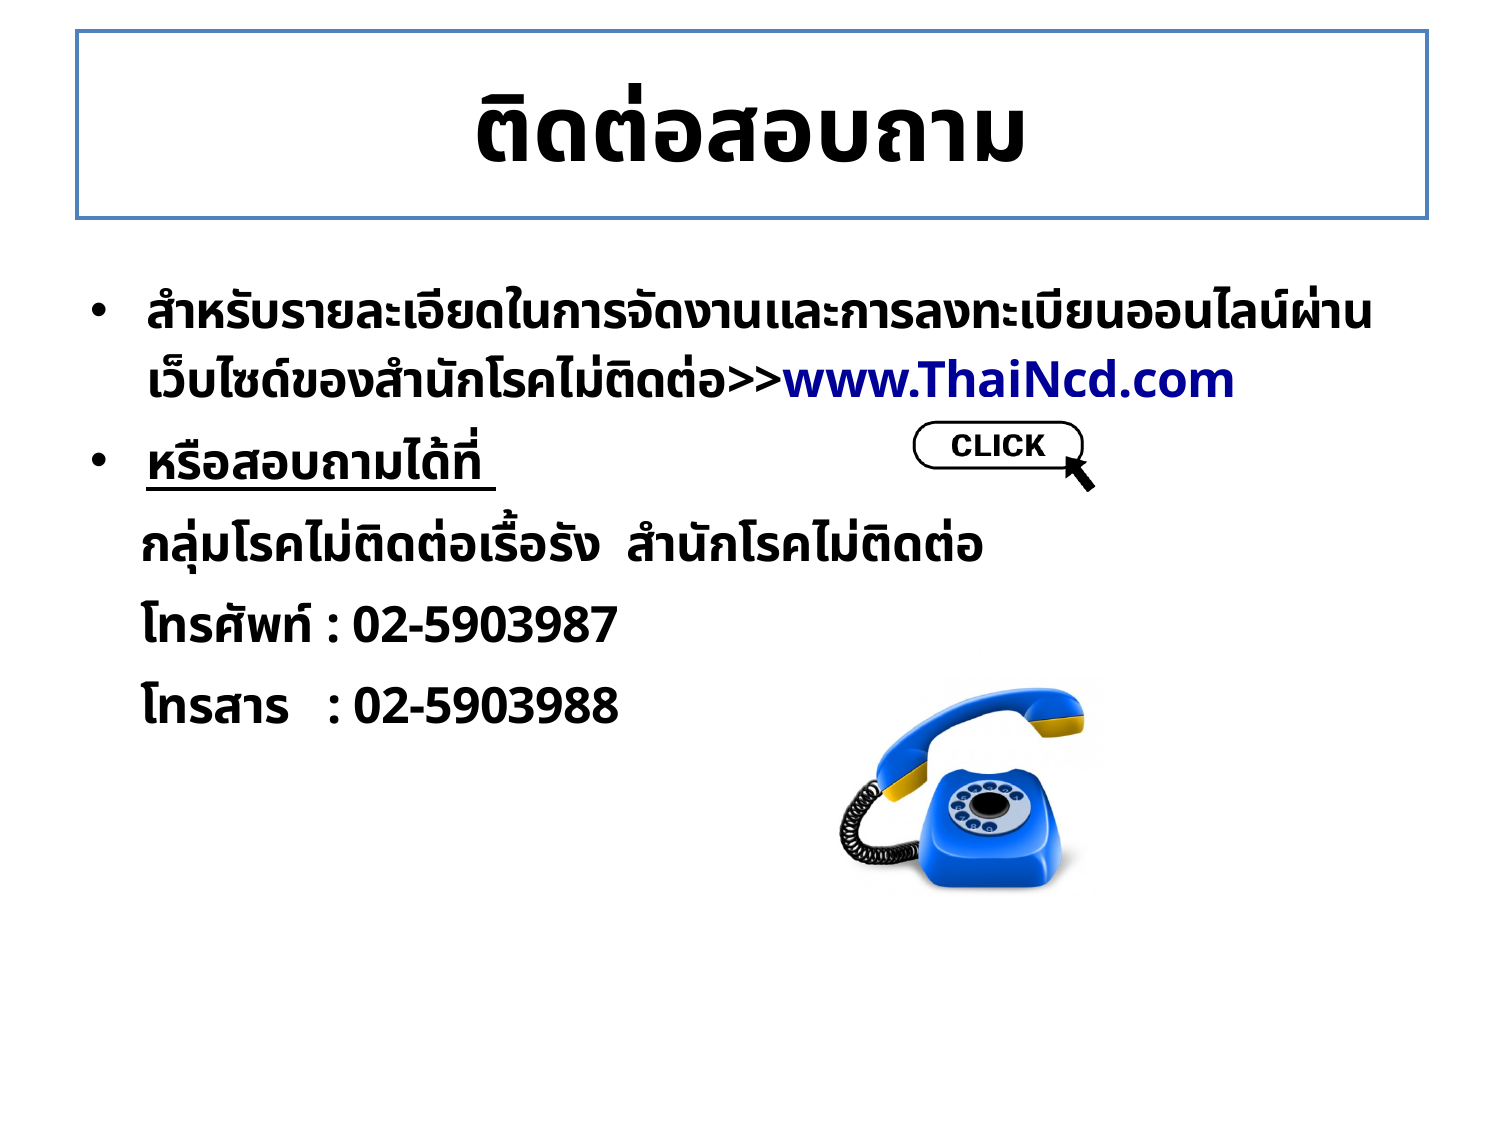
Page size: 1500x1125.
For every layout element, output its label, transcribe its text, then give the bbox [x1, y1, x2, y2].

picture [817, 644, 1103, 938]
picture [891, 396, 1117, 507]
list สำหรับรายละเอียดในการจัดงานและการลงทะเบียนออนไลน์ผ่านเว็บไซด์ของสำนักโรคไม่ติดต่อ>>www.ThaiNcd.com หรือสอบถามได้ที่ กลุ่มโรคไม่ติดต่อเรื้อรัง สำนักโรคไม่ติดต่อ โทรศัพท์ : 02-5903987 โทรสาร : 02-5903988 [74, 262, 1426, 1006]
title ติดต่อสอบถาม [75, 29, 1429, 220]
